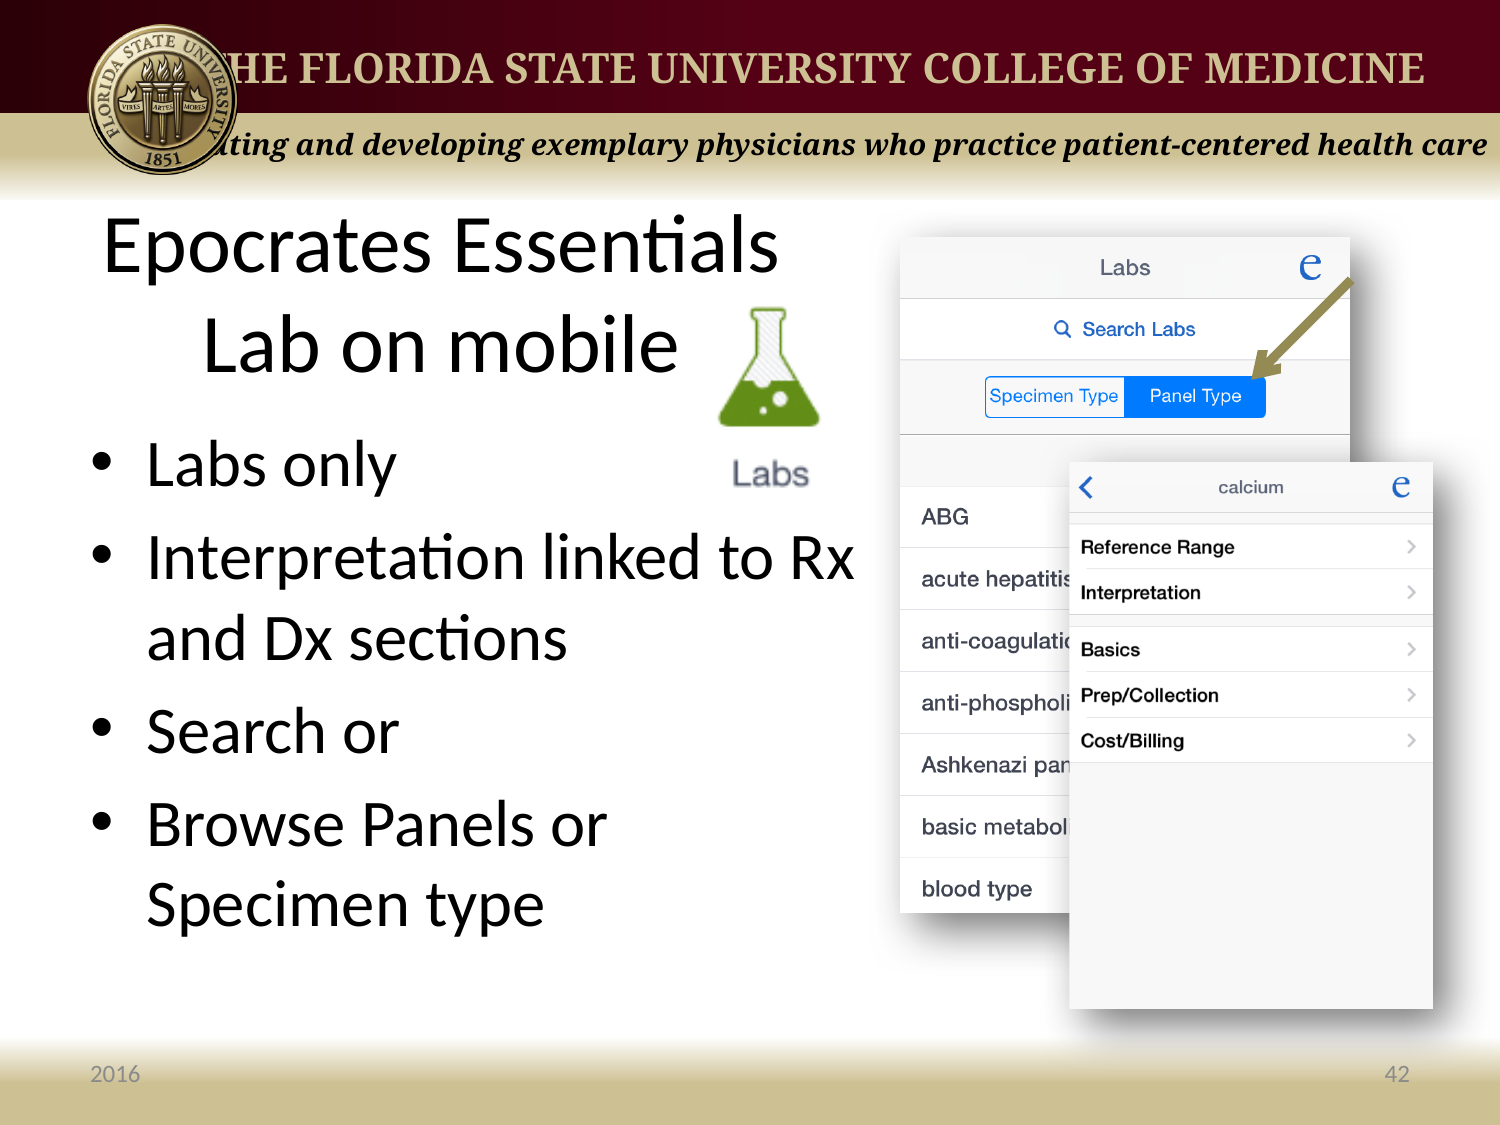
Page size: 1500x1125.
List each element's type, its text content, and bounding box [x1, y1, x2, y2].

slide_number 42 [1074, 1042, 1425, 1103]
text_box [1250, 279, 1352, 381]
slide_number 2016 [75, 1042, 425, 1103]
picture [87, 24, 238, 140]
picture [699, 279, 848, 526]
picture [899, 237, 1434, 1009]
title Epocrates Essentials Lab on mobile [58, 140, 825, 438]
list Labs only Interpretation linked to Rx and Dx sections Search or Browse Panels or Specimen type [75, 412, 888, 1005]
